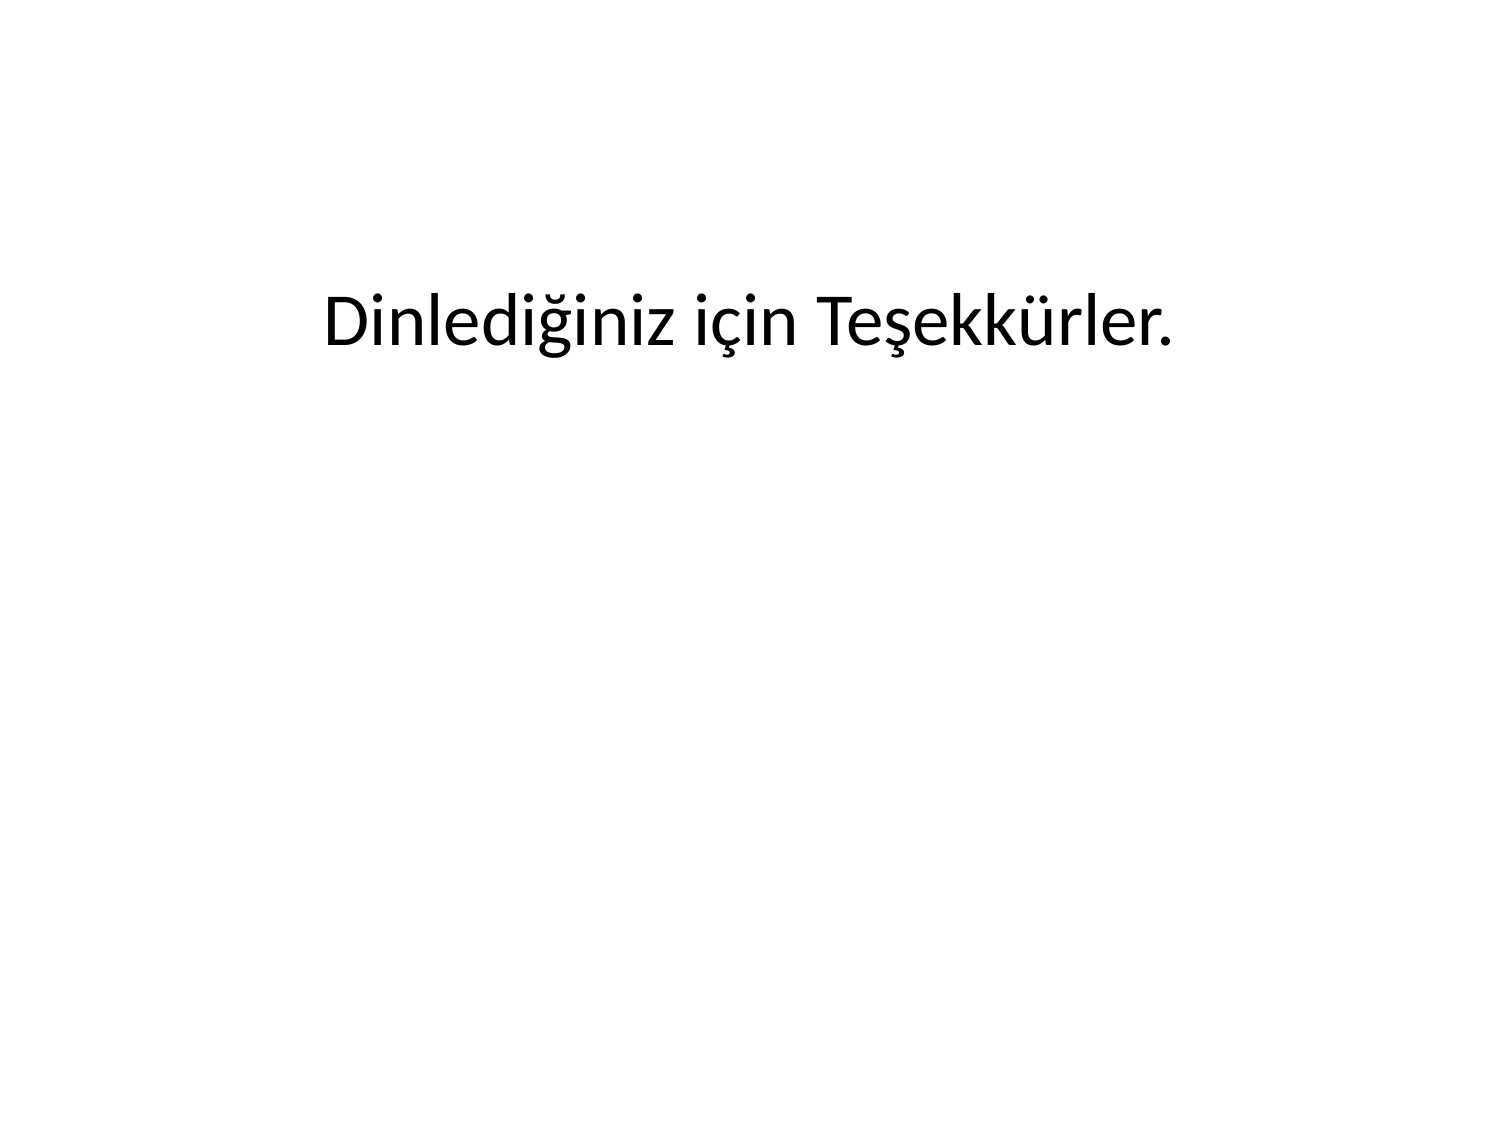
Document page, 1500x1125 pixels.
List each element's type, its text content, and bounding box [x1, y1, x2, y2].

list Dinlediğiniz için Teşekkürler. [75, 262, 1425, 1005]
